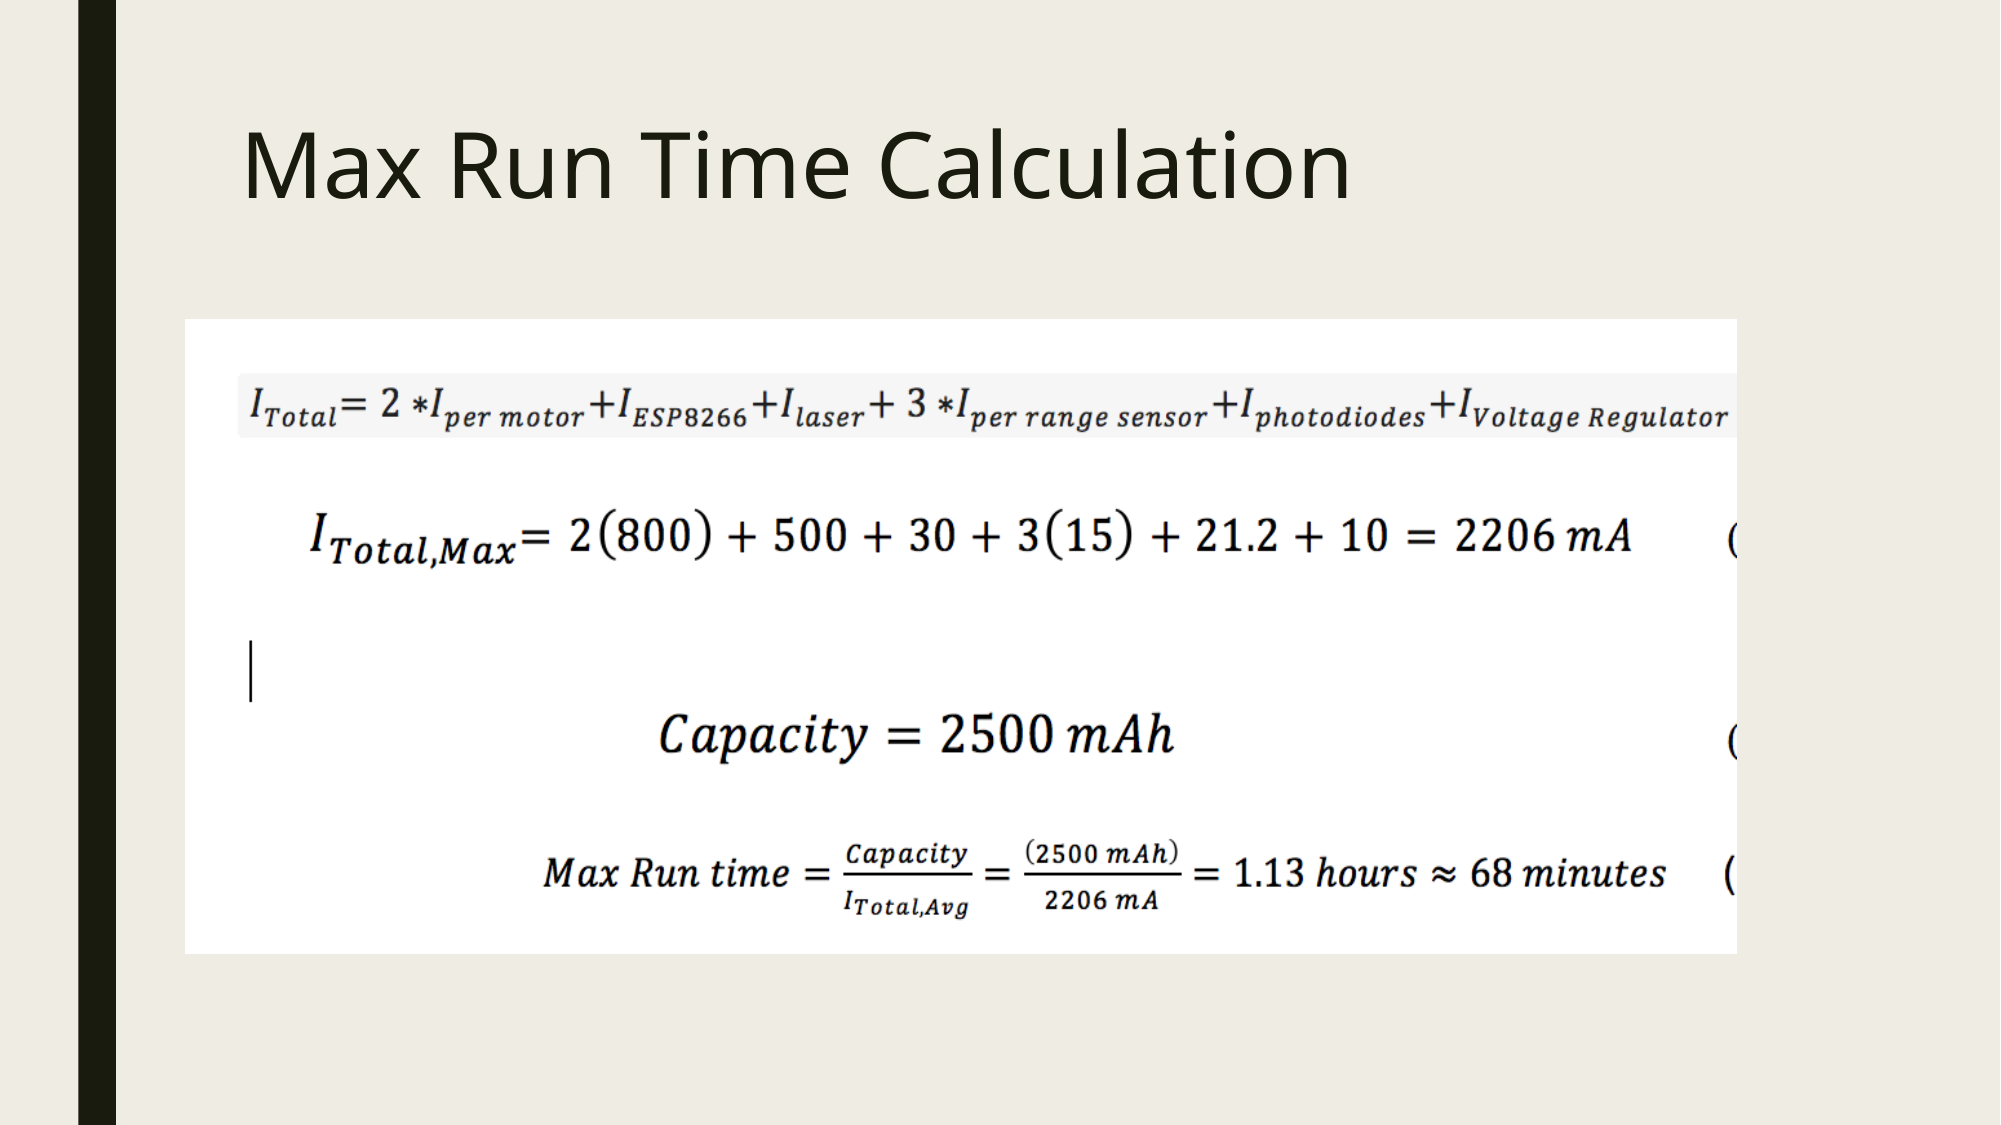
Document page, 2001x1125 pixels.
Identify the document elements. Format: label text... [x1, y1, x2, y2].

title Max Run Time Calculation [225, 112, 1800, 357]
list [185, 319, 1737, 954]
